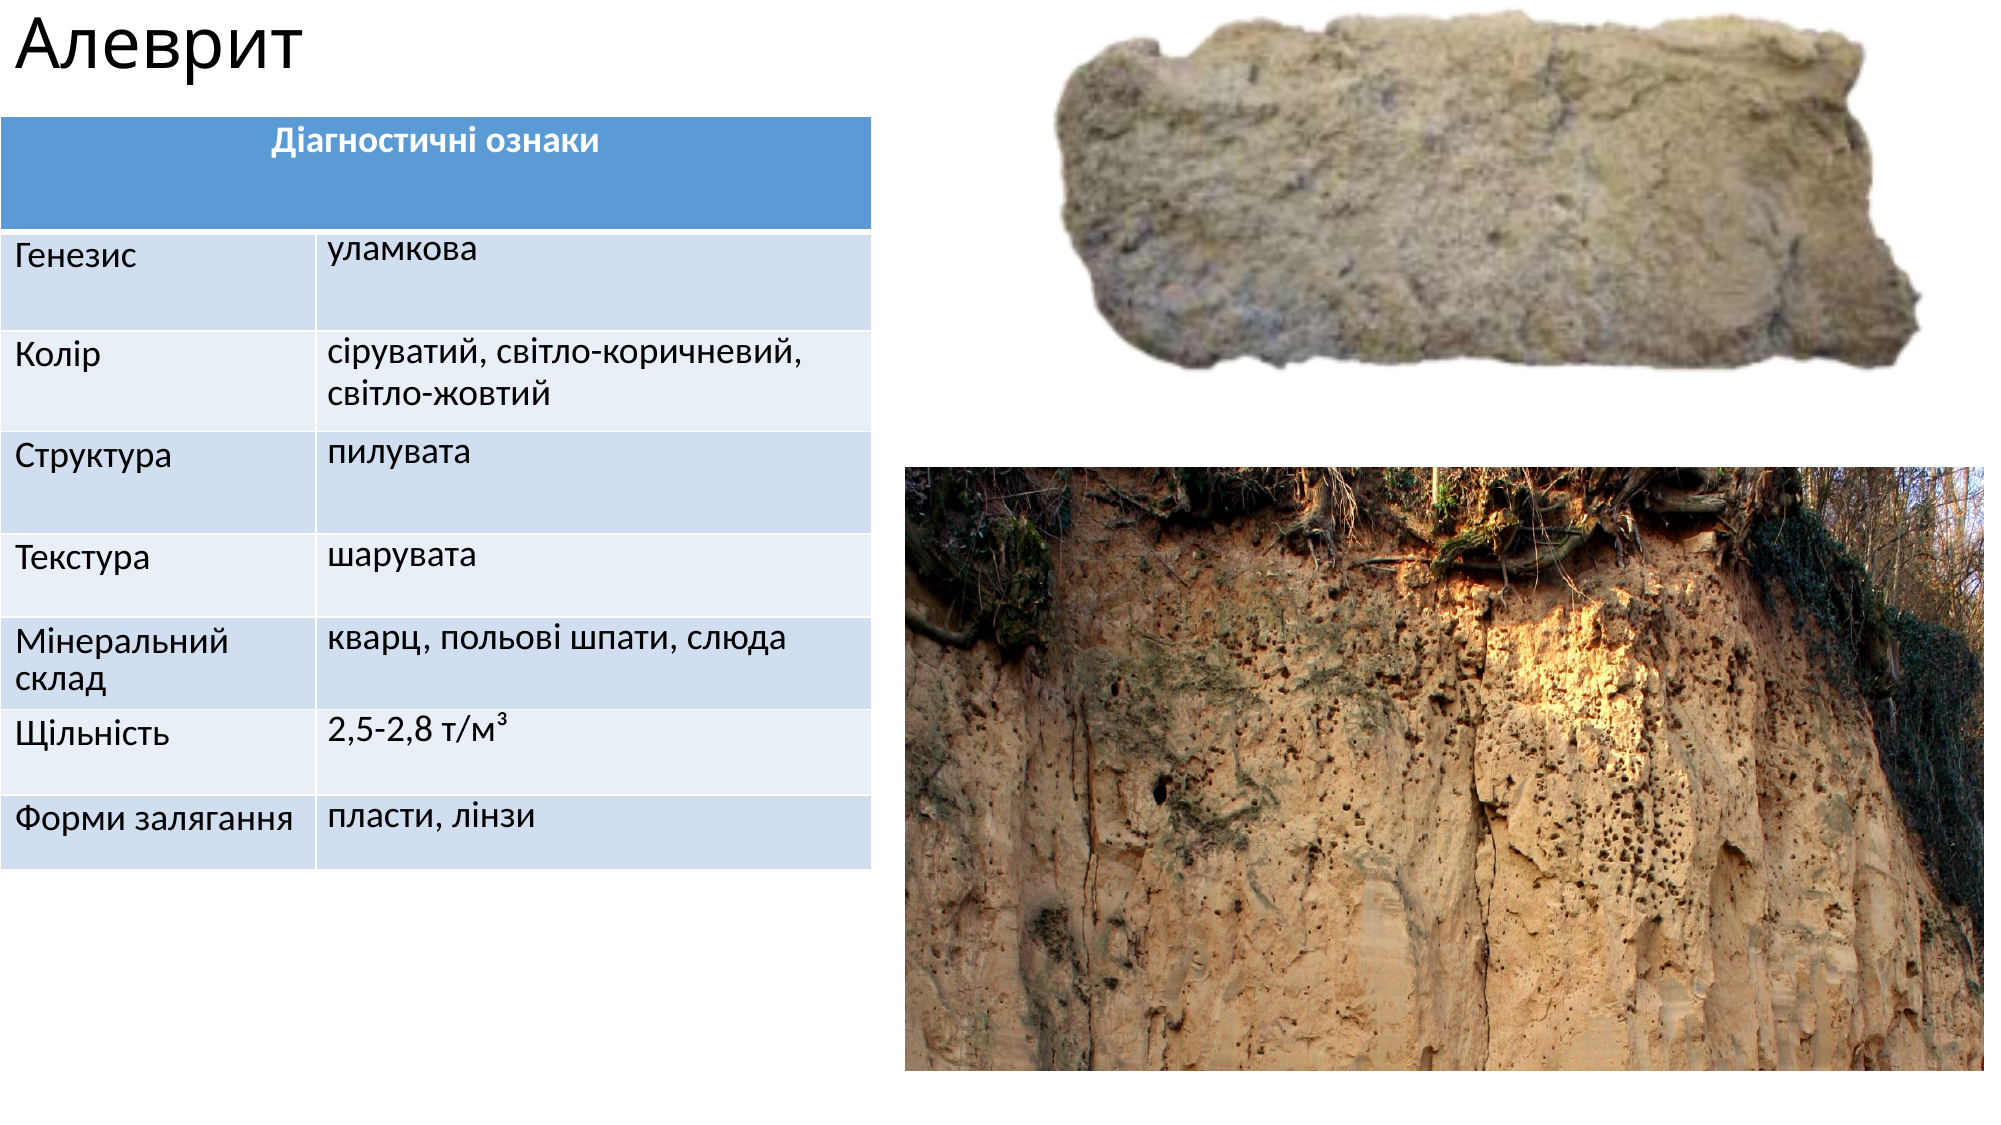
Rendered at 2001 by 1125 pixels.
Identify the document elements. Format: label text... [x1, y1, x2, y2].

table_cell 2,5-2,8 т/м³ [317, 710, 871, 794]
picture [1052, 0, 1935, 404]
title Алеврит [0, 0, 1052, 93]
table_cell Щільність [1, 710, 315, 794]
table_cell пласти, лінзи [317, 796, 871, 869]
table_cell кварц, польові шпати, слюда [317, 618, 871, 709]
table_cell шарувата [317, 535, 871, 616]
table_cell Мінеральний склад [1, 618, 315, 709]
table_cell пилувата [317, 432, 871, 533]
table_cell Текстура [1, 535, 315, 616]
table_cell уламкова [317, 235, 871, 330]
table_header Діагностичні ознаки [1, 117, 871, 229]
table_cell Форми залягання [1, 796, 315, 869]
table_cell сіруватий, світло-коричневий, світло-жовтий [317, 332, 871, 431]
table_cell Колір [1, 332, 315, 431]
table_cell Структура [1, 432, 315, 533]
table_cell Генезис [1, 235, 315, 330]
picture [905, 467, 1984, 1071]
